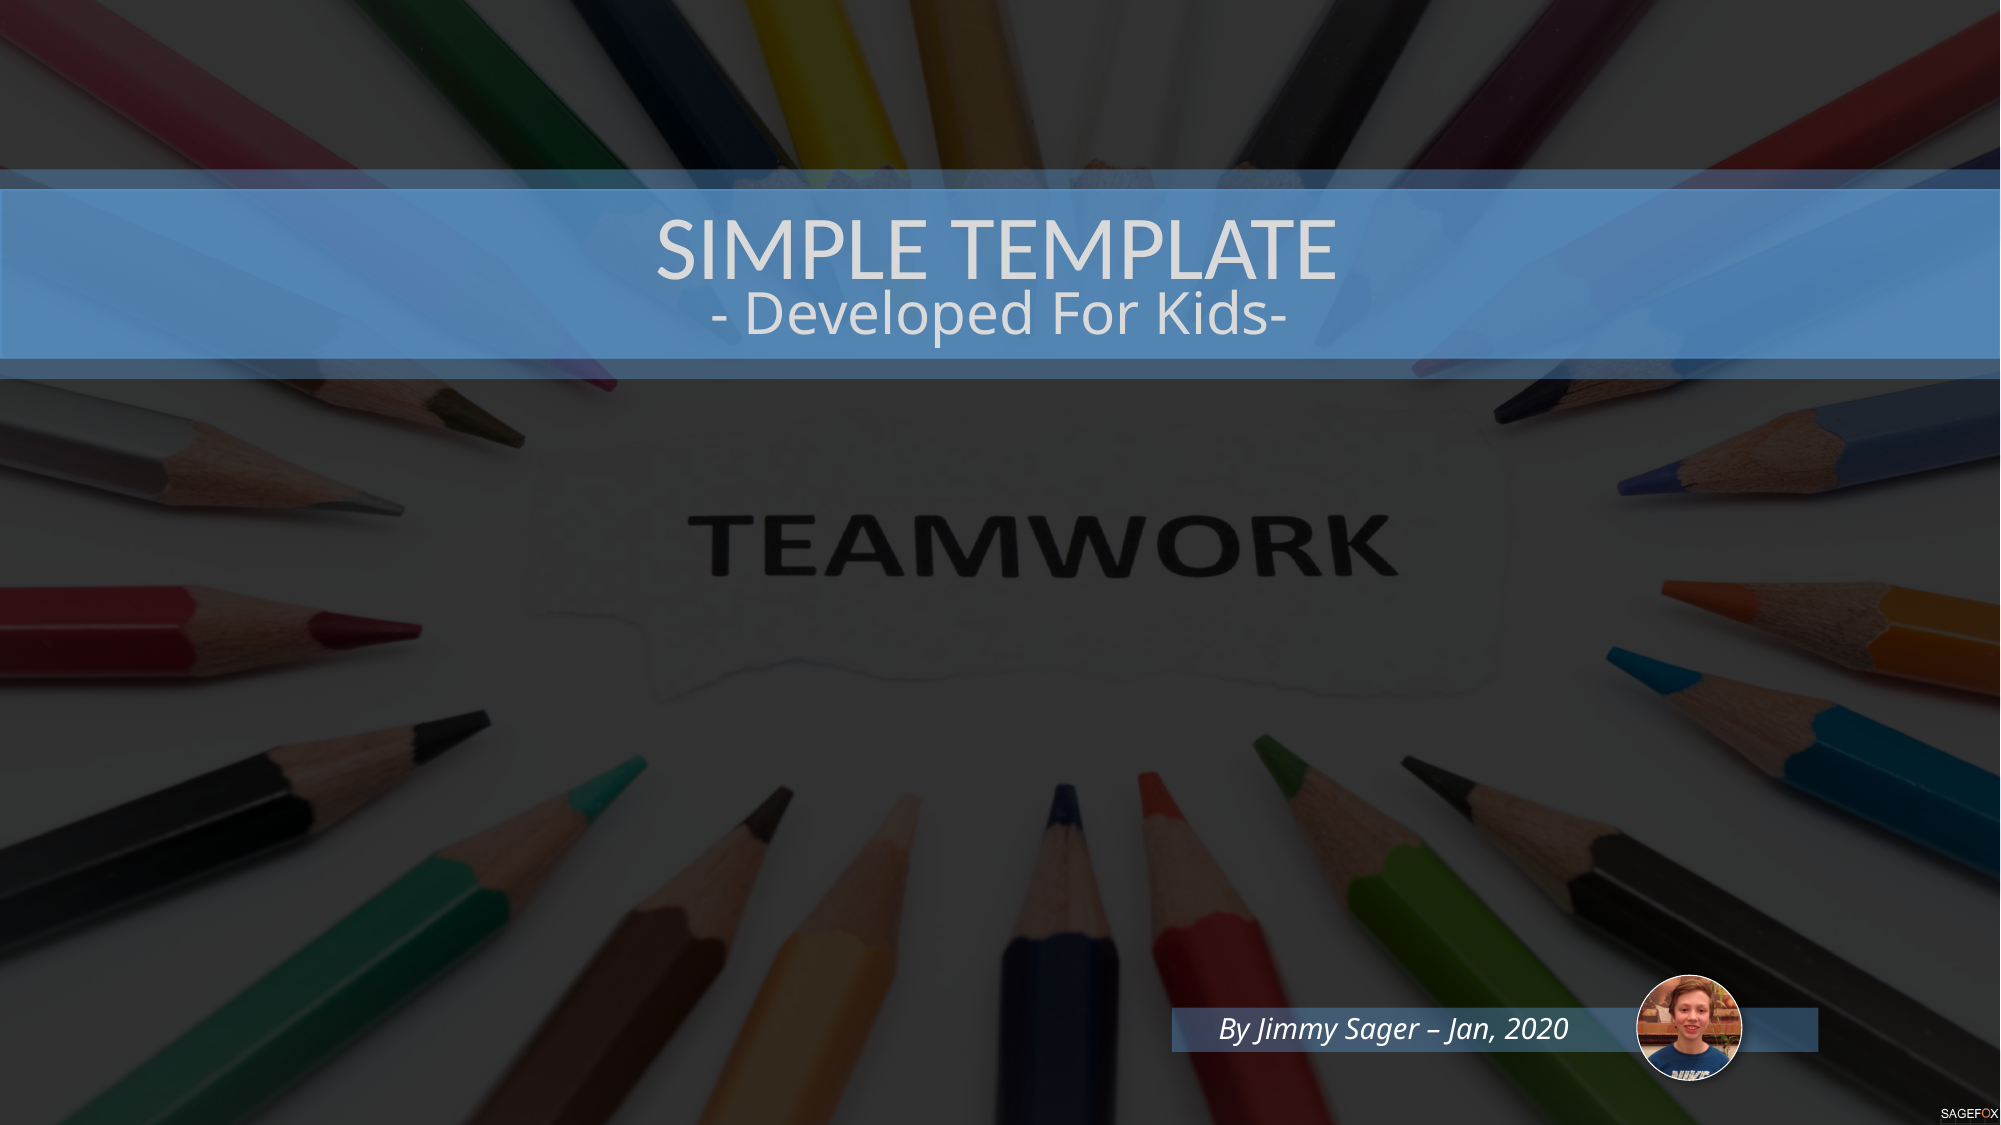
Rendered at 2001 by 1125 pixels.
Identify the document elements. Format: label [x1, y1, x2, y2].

picture [0, 0, 2001, 1125]
text_box [0, 169, 2000, 380]
text_box [1171, 975, 1819, 1081]
